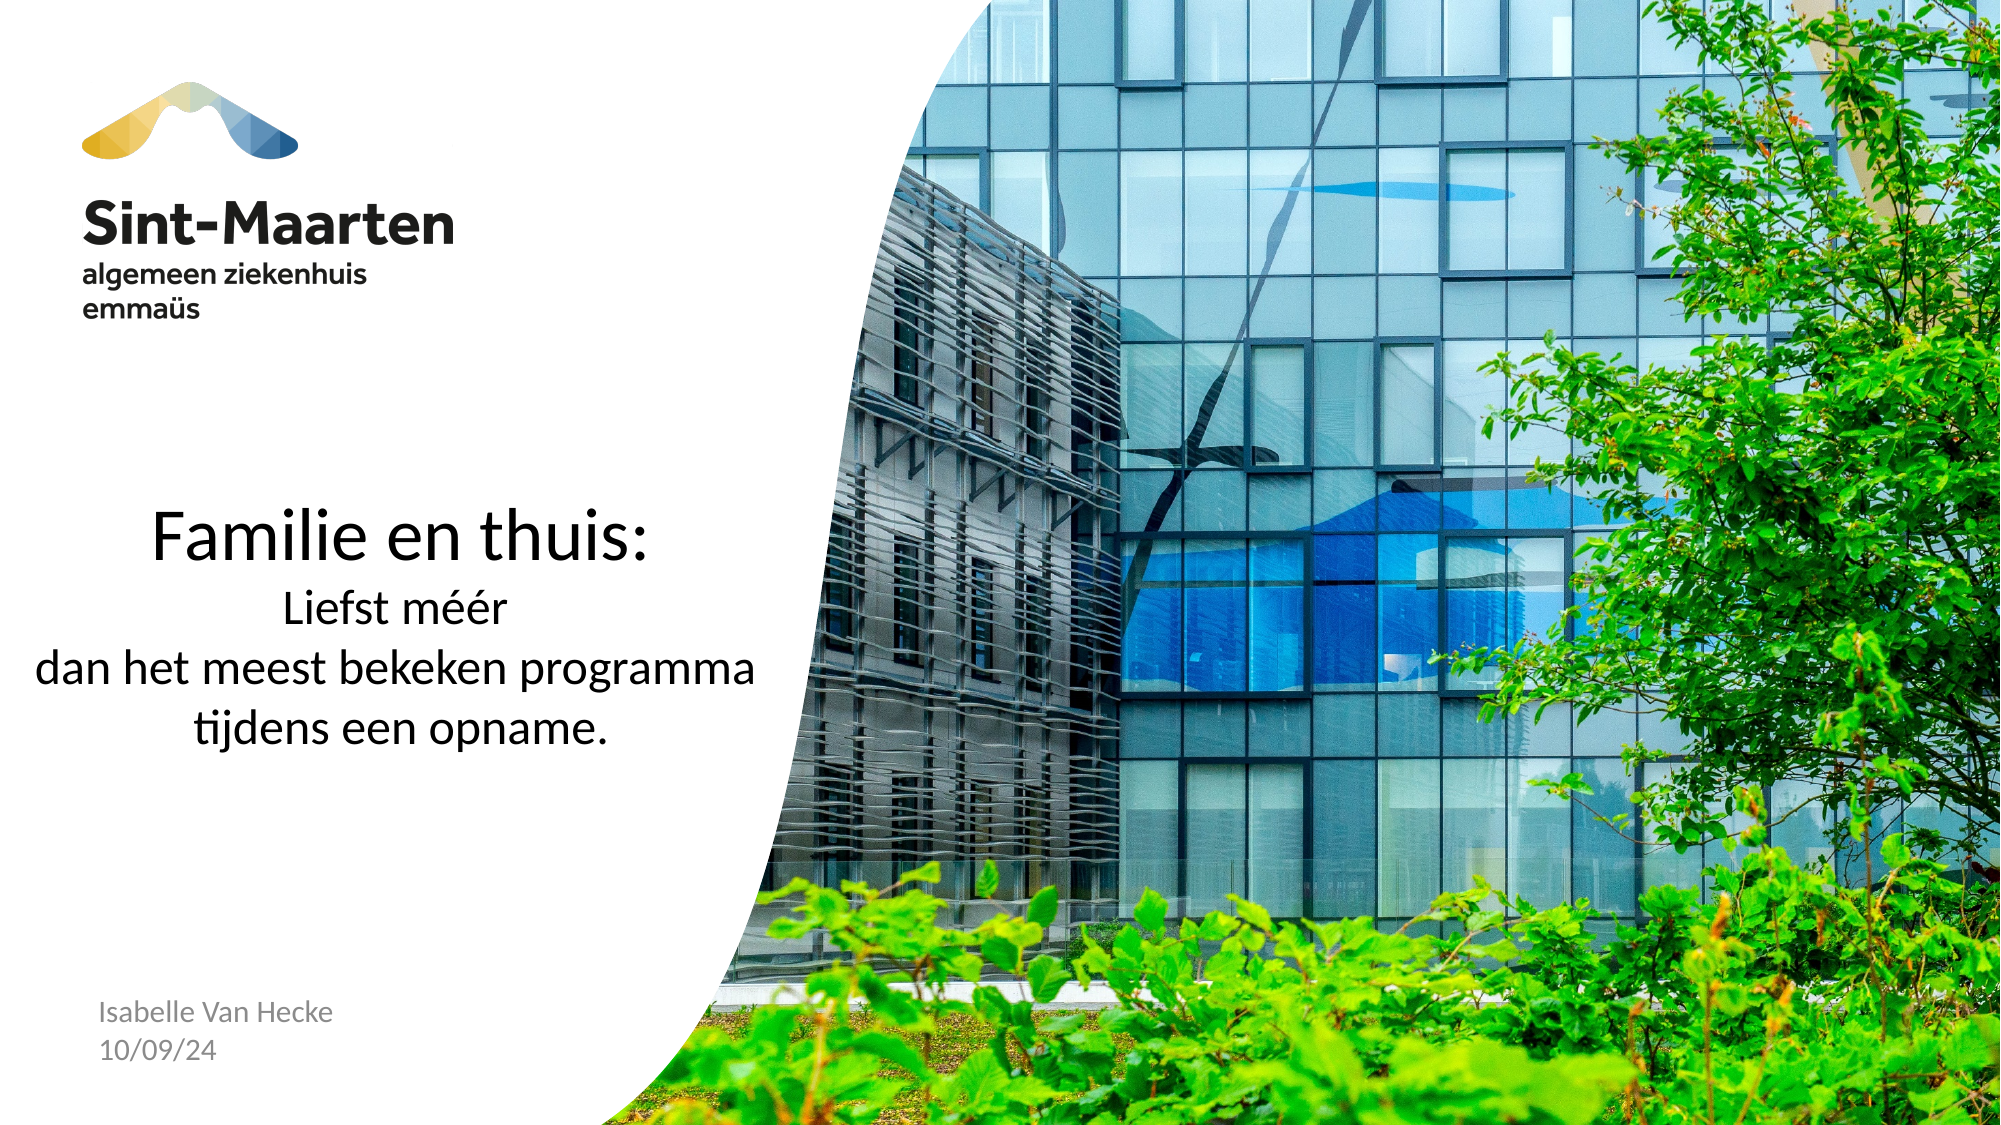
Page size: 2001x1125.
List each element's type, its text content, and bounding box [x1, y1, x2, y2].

picture [82, 82, 453, 319]
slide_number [83, 1011, 534, 1047]
text_box Familie en thuis: Liefst méér dan het meest bekeken programma tijdens een opname. [19, 477, 601, 913]
picture [601, 0, 2000, 1125]
